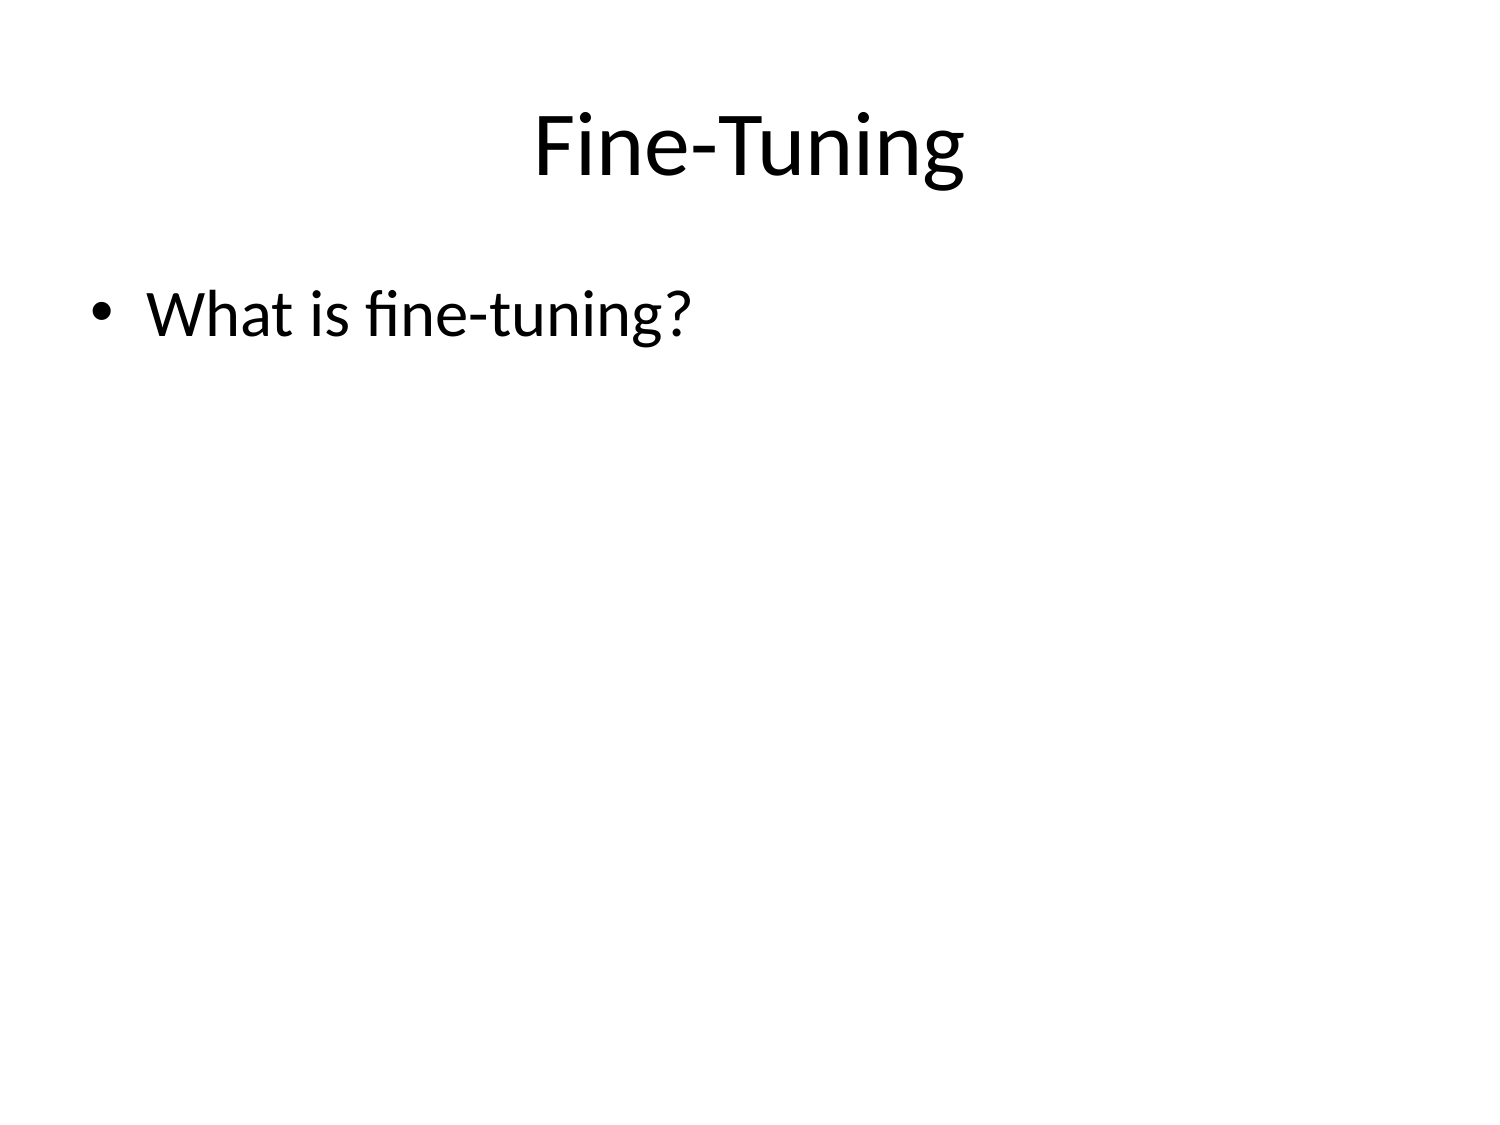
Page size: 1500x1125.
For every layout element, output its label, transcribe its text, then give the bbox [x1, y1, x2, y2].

list What is fine-tuning? [75, 262, 1425, 1005]
title Fine-Tuning [75, 45, 1425, 233]
